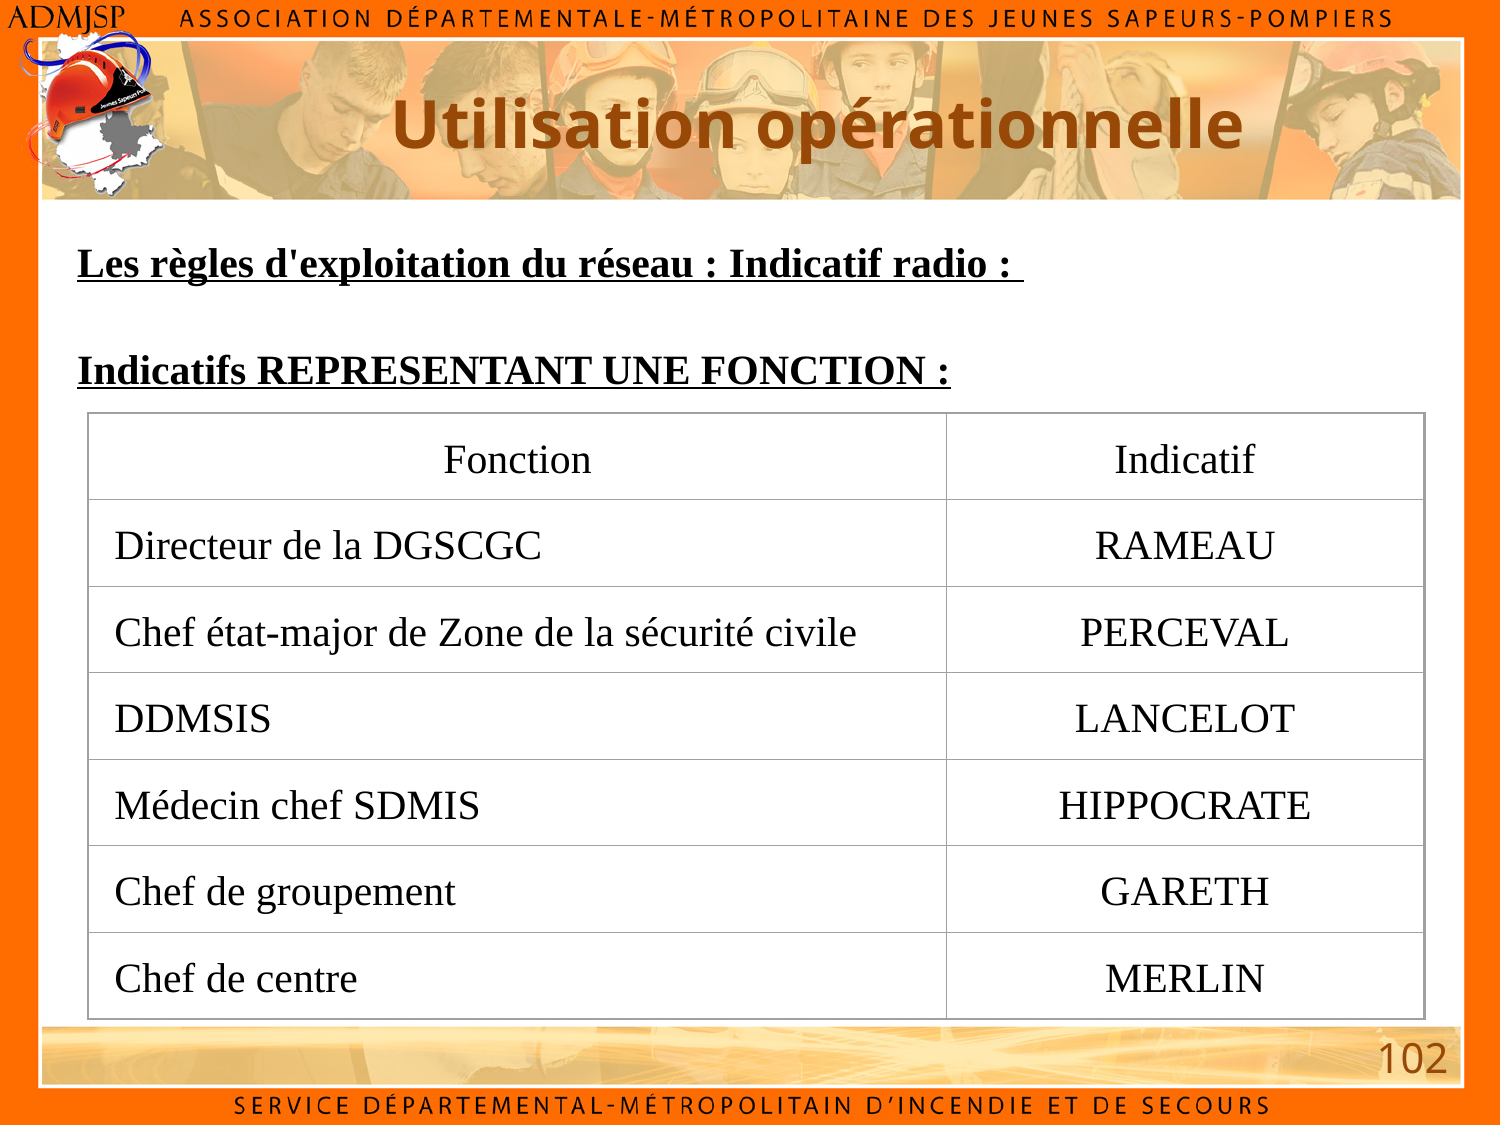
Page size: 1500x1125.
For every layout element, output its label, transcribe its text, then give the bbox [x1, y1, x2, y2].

picture [0, 0, 1500, 1125]
text_box 102 [1113, 1029, 1464, 1090]
text_box Les règles d'exploitation du réseau : Indicatif radio : Indicatifs REPRESENTANT UNE FONCTION : [62, 224, 1406, 401]
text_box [87, 412, 1426, 1020]
title Utilisation opérationnelle [183, 45, 1454, 200]
